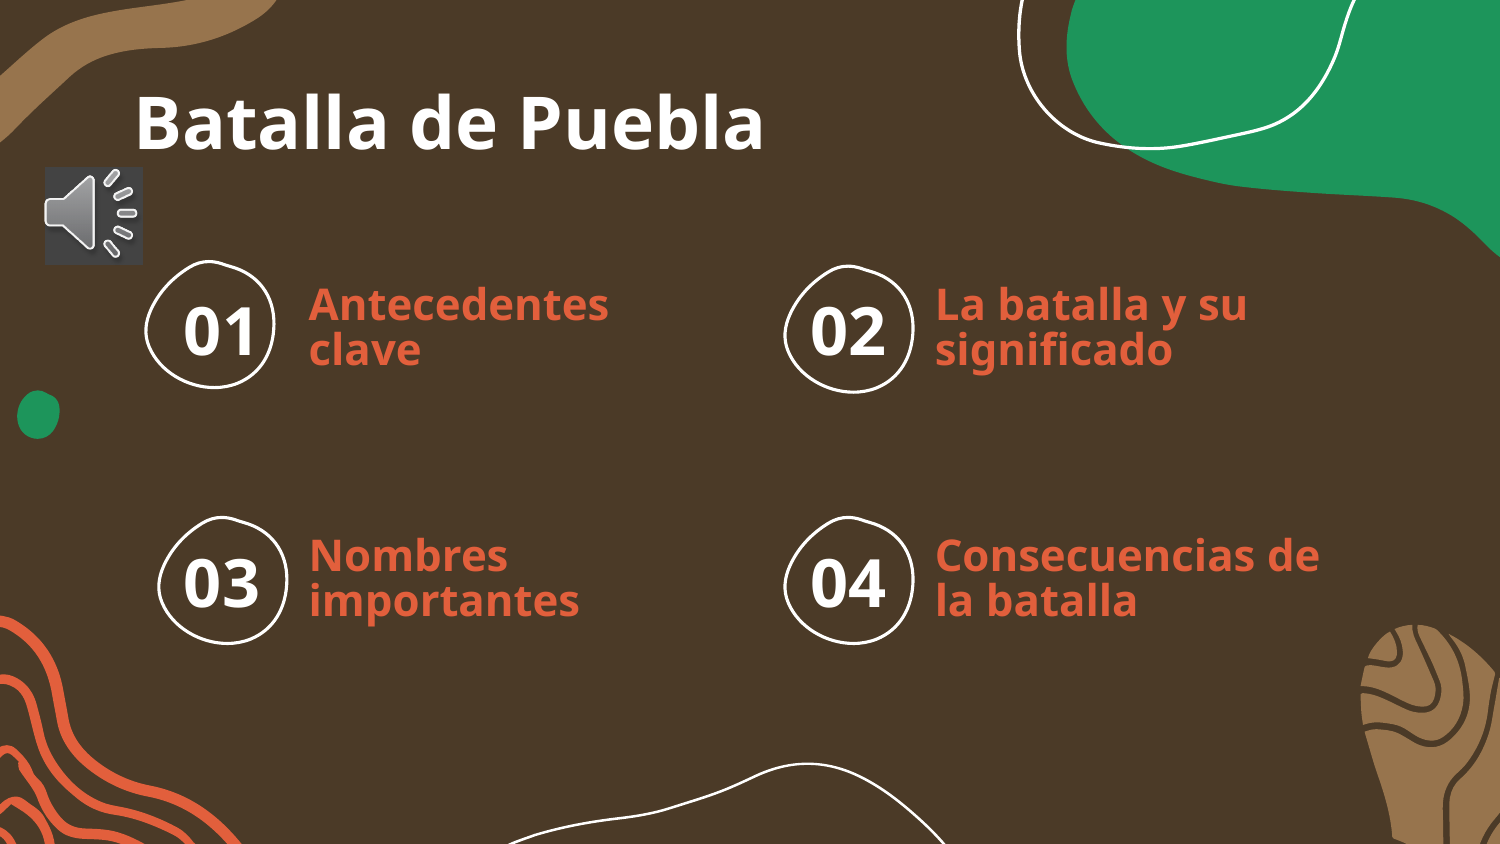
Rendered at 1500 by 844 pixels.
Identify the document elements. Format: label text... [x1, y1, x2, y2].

title 02 [776, 285, 920, 373]
text_box [170, 373, 254, 388]
title 04 [776, 537, 920, 624]
text_box [177, 624, 272, 644]
text_box [803, 624, 898, 644]
title La batalla y su significado [920, 285, 1350, 373]
title Batalla de Puebla [118, 72, 1382, 167]
text_box [810, 517, 897, 537]
title Consecuencias de la batalla [920, 537, 1350, 624]
title Antecedentes clave [294, 285, 724, 373]
text_box [167, 261, 261, 285]
text_box [184, 517, 270, 537]
text_box [803, 373, 898, 393]
text_box [145, 311, 150, 349]
title Nombres importantes [294, 537, 724, 624]
title 01 [150, 285, 294, 373]
picture [43, 165, 145, 267]
title 03 [150, 537, 294, 624]
text_box [811, 266, 896, 285]
